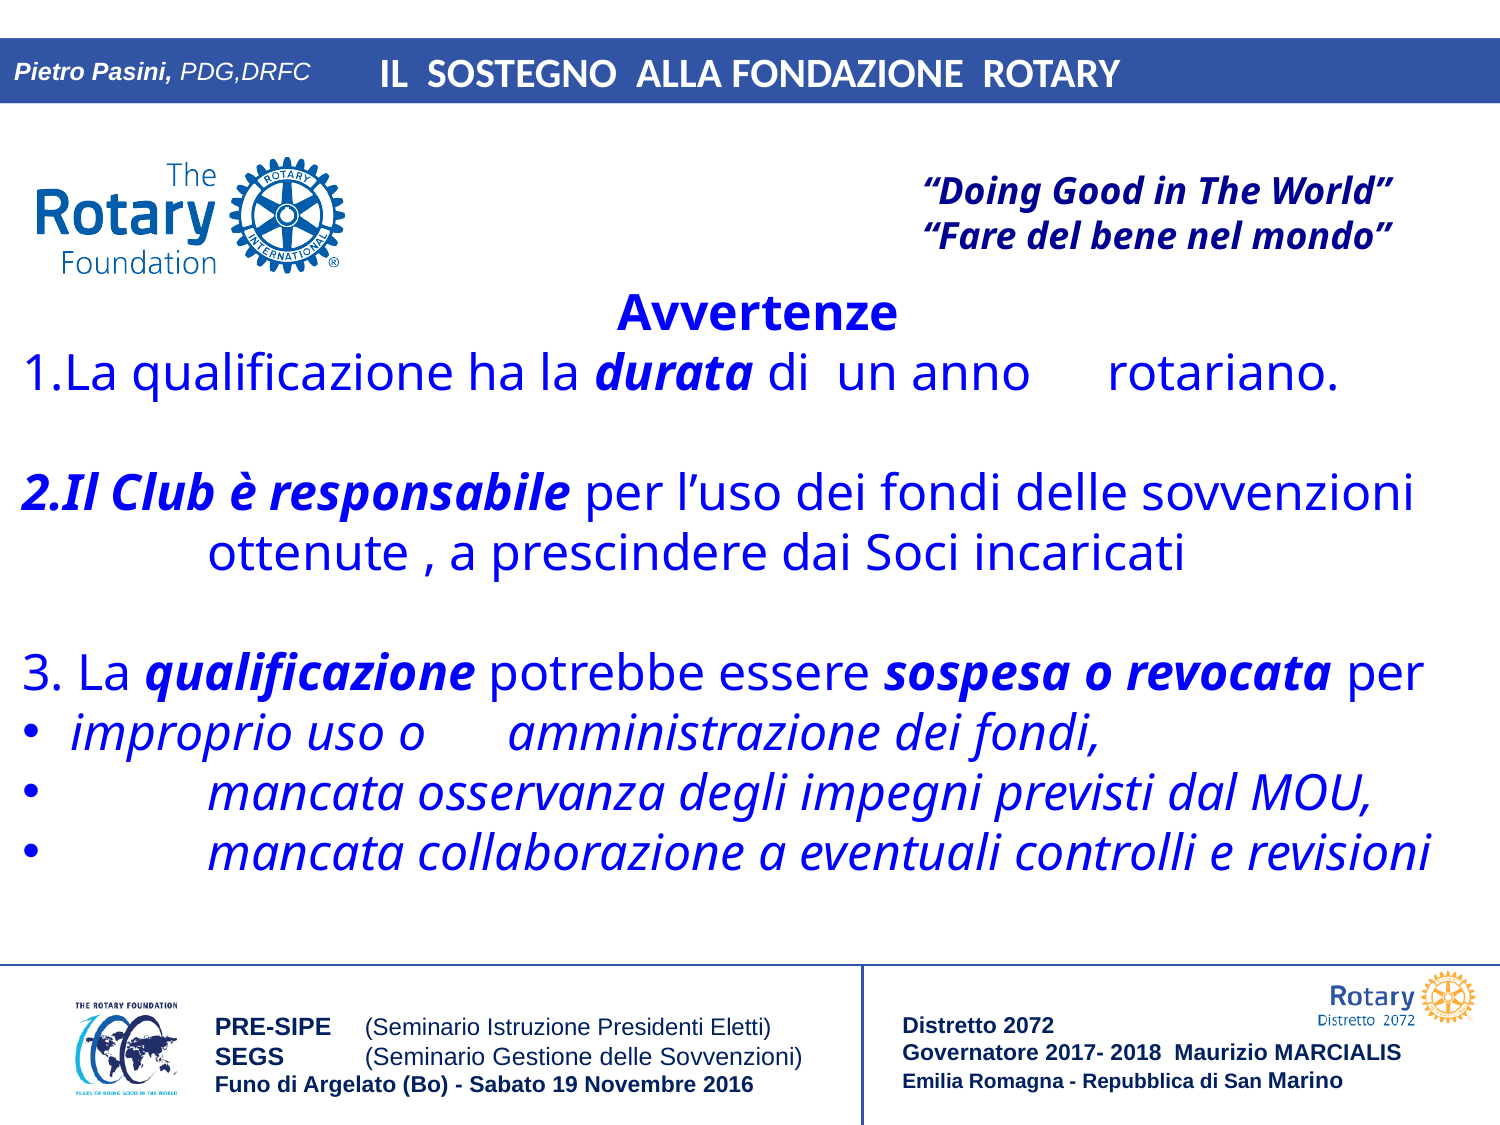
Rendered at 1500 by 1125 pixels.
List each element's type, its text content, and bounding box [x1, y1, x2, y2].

picture [37, 157, 345, 274]
text_box “Doing Good in The World” “Fare del bene nel mondo” [907, 159, 1459, 273]
picture [1316, 968, 1477, 1029]
text_box IL SOSTEGNO ALLA FONDAZIONE ROTARY [0, 38, 1500, 104]
text_box Avvertenze La qualificazione ha la durata di un anno rotariano. Il Club è responsabile per l’uso dei fondi delle sovvenzioni ottenute , a prescindere dai Soci incaricati 3. La qualificazione potrebbe essere sospesa o revocata per improprio uso o amministrazione dei fondi, mancata osservanza degli impegni previsti dal MOU, mancata collaborazione a eventuali controlli e revisioni [7, 273, 1500, 943]
text_box Pietro Pasini, PDG,DRFC [0, 48, 326, 94]
picture [62, 1002, 177, 1095]
